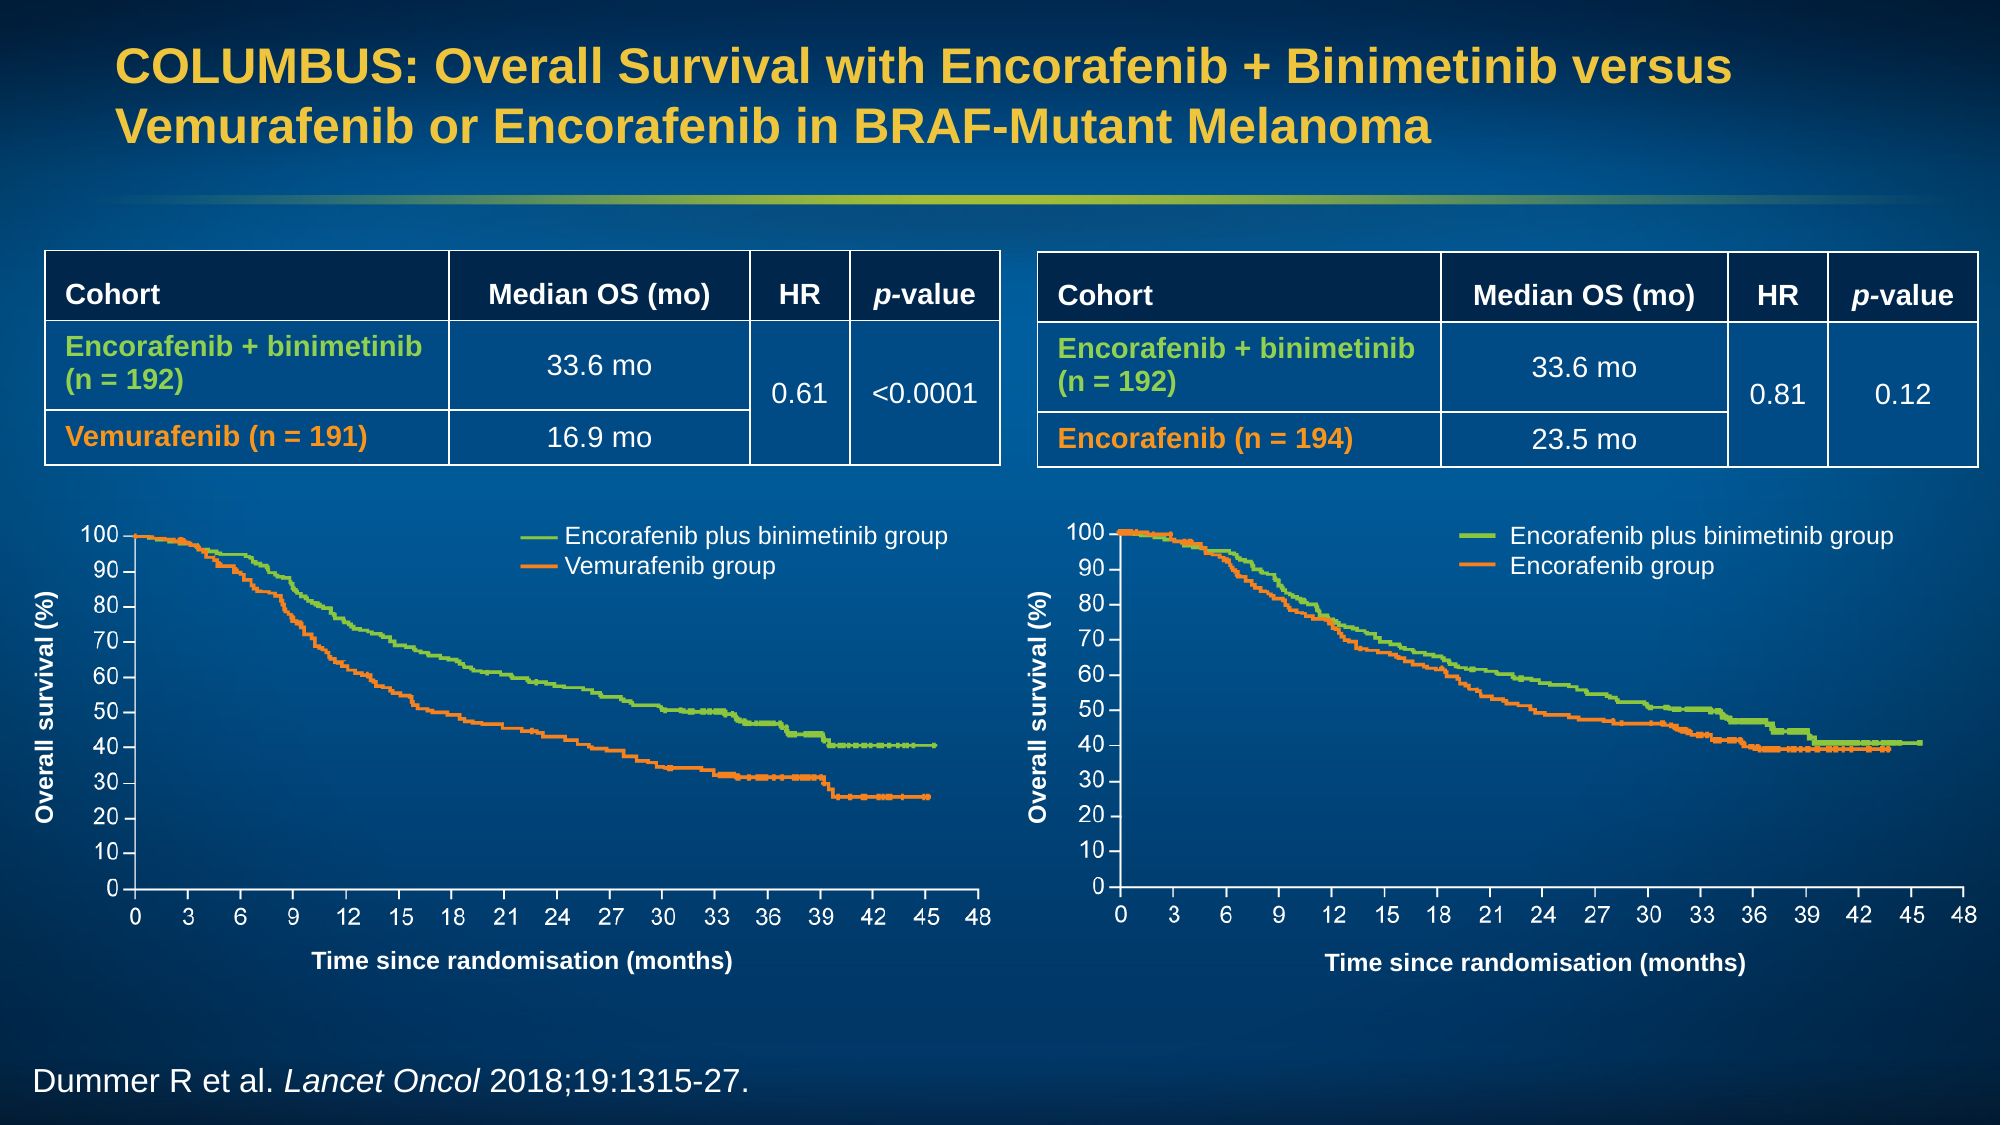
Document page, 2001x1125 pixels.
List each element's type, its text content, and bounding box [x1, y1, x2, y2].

text_box Overall survival (%) [20, 527, 66, 888]
table_cell 0.12 [1829, 323, 1977, 466]
text_box Encorafenib plus binimetinib group Vemurafenib group [549, 512, 1048, 518]
table_header p-value [851, 251, 999, 320]
table_cell Encorafenib + binimetinib (n = 192) [1038, 323, 1440, 411]
text_box Time since randomisation (months) [1154, 946, 1918, 984]
text_box Dummer R et al. Lancet Oncol 2018;19:1315-27. [17, 1052, 766, 1107]
table_header Cohort [46, 251, 448, 320]
table_cell 0.61 [751, 321, 849, 464]
title COLUMBUS: Overall Survival with Encorafenib + Binimetinib versus Vemurafenib or Encorafenib in BRAF-Mutant Melanoma [99, 0, 1900, 188]
table_cell <0.0001 [851, 321, 999, 464]
table_header p-value [1829, 253, 1977, 321]
table_cell 33.6 mo [1442, 323, 1727, 411]
table_cell 0.81 [1729, 323, 1827, 466]
text_box Encorafenib plus binimetinib group Encorafenib group [1495, 512, 1911, 518]
picture [0, 0, 2000, 1125]
table_header HR [1729, 253, 1827, 321]
table_cell 16.9 mo [450, 411, 749, 464]
table_header HR [751, 251, 849, 320]
table_header Cohort [1038, 253, 1440, 321]
table_cell Vemurafenib (n = 191) [46, 411, 448, 464]
text_box Time since randomisation (months) [141, 946, 904, 983]
table_header Median OS (mo) [450, 251, 749, 320]
table_cell 23.5 mo [1442, 413, 1727, 466]
table_cell Encorafenib + binimetinib (n = 192) [46, 321, 448, 409]
table_header Median OS (mo) [1442, 253, 1727, 321]
table_cell 33.6 mo [450, 321, 749, 409]
table_cell Encorafenib (n = 194) [1038, 413, 1440, 466]
